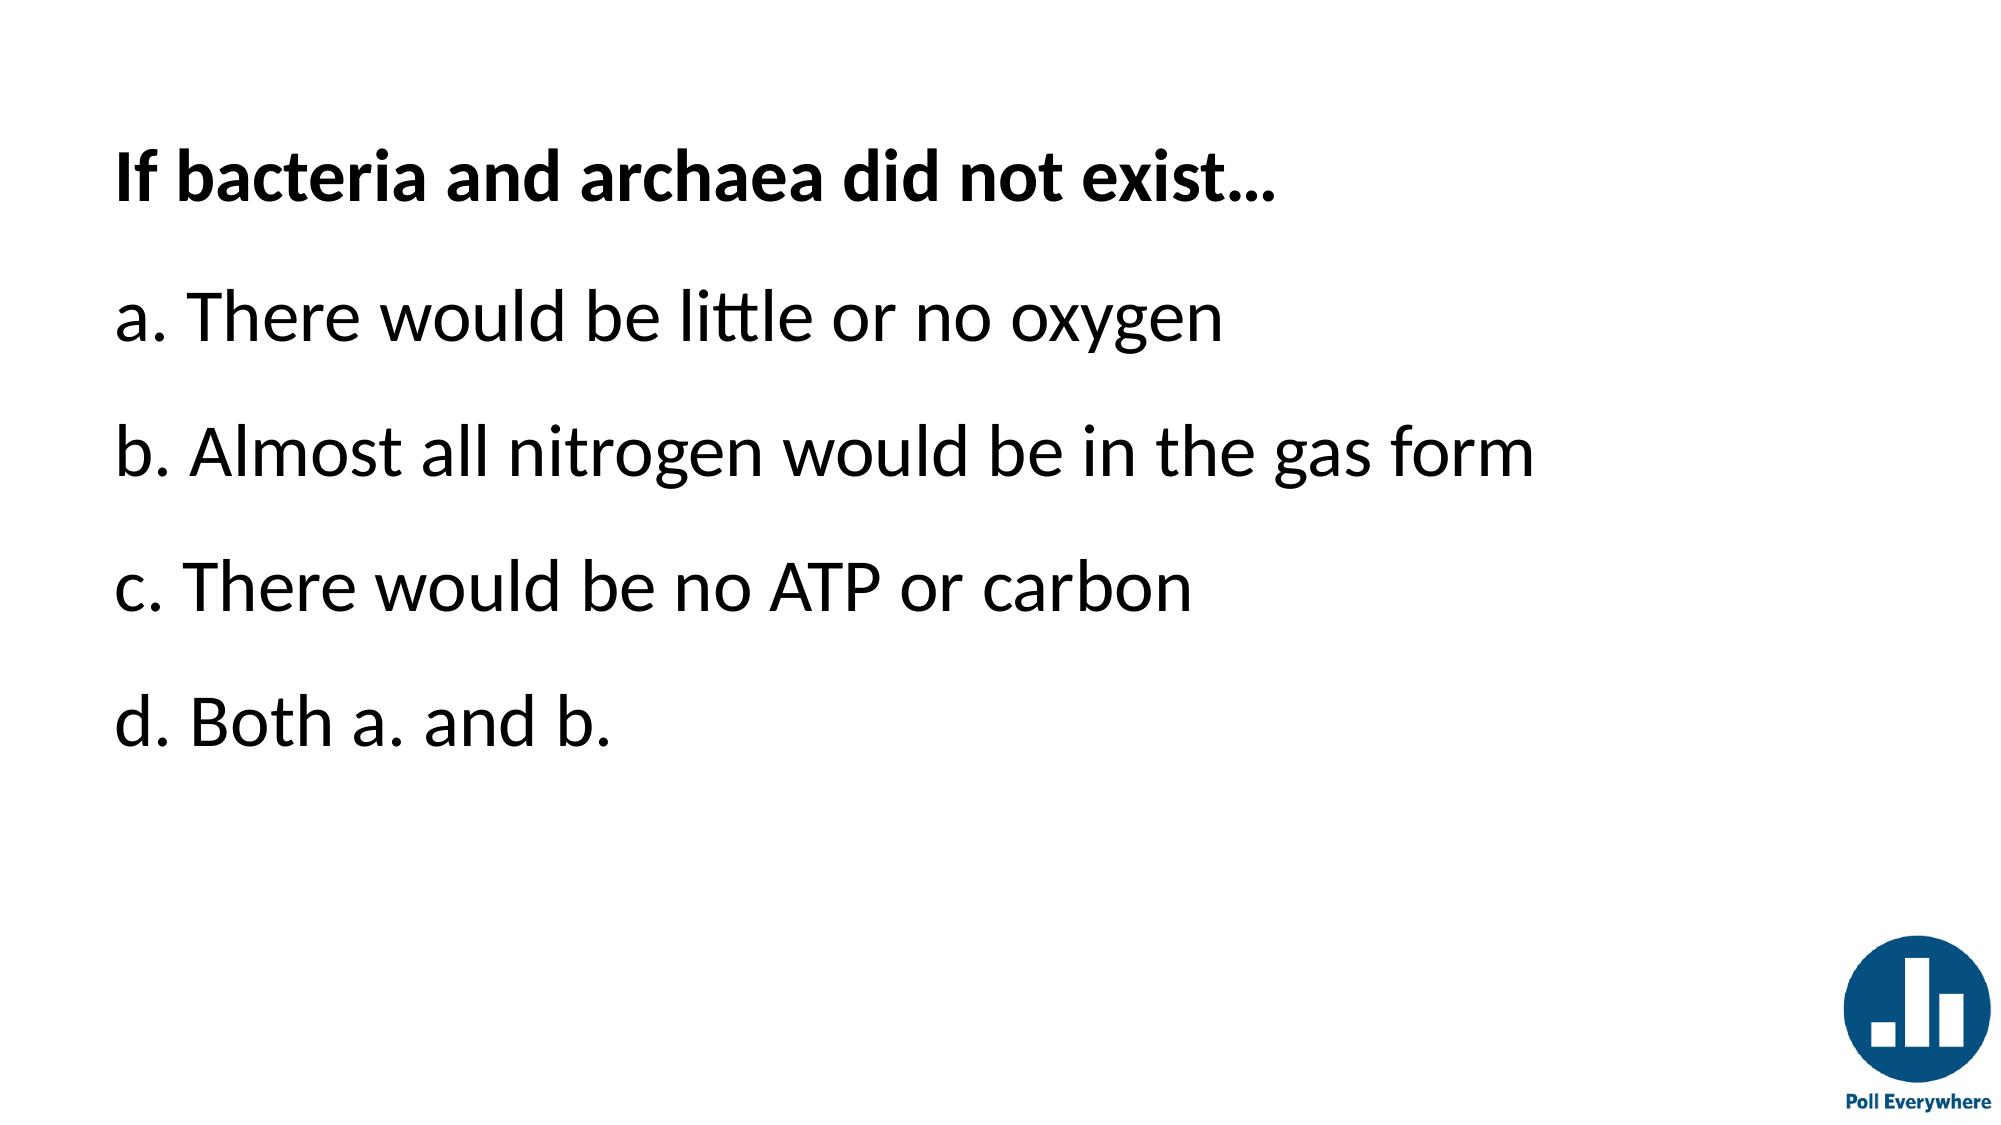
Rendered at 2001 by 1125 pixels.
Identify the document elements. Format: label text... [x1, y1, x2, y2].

picture [1840, 923, 2000, 1125]
text_box If bacteria and archaea did not exist… a. There would be little or no oxygen b. Almost all nitrogen would be in the gas form c. There would be no ATP or carbon d. Both a. and b. [99, 118, 1907, 949]
